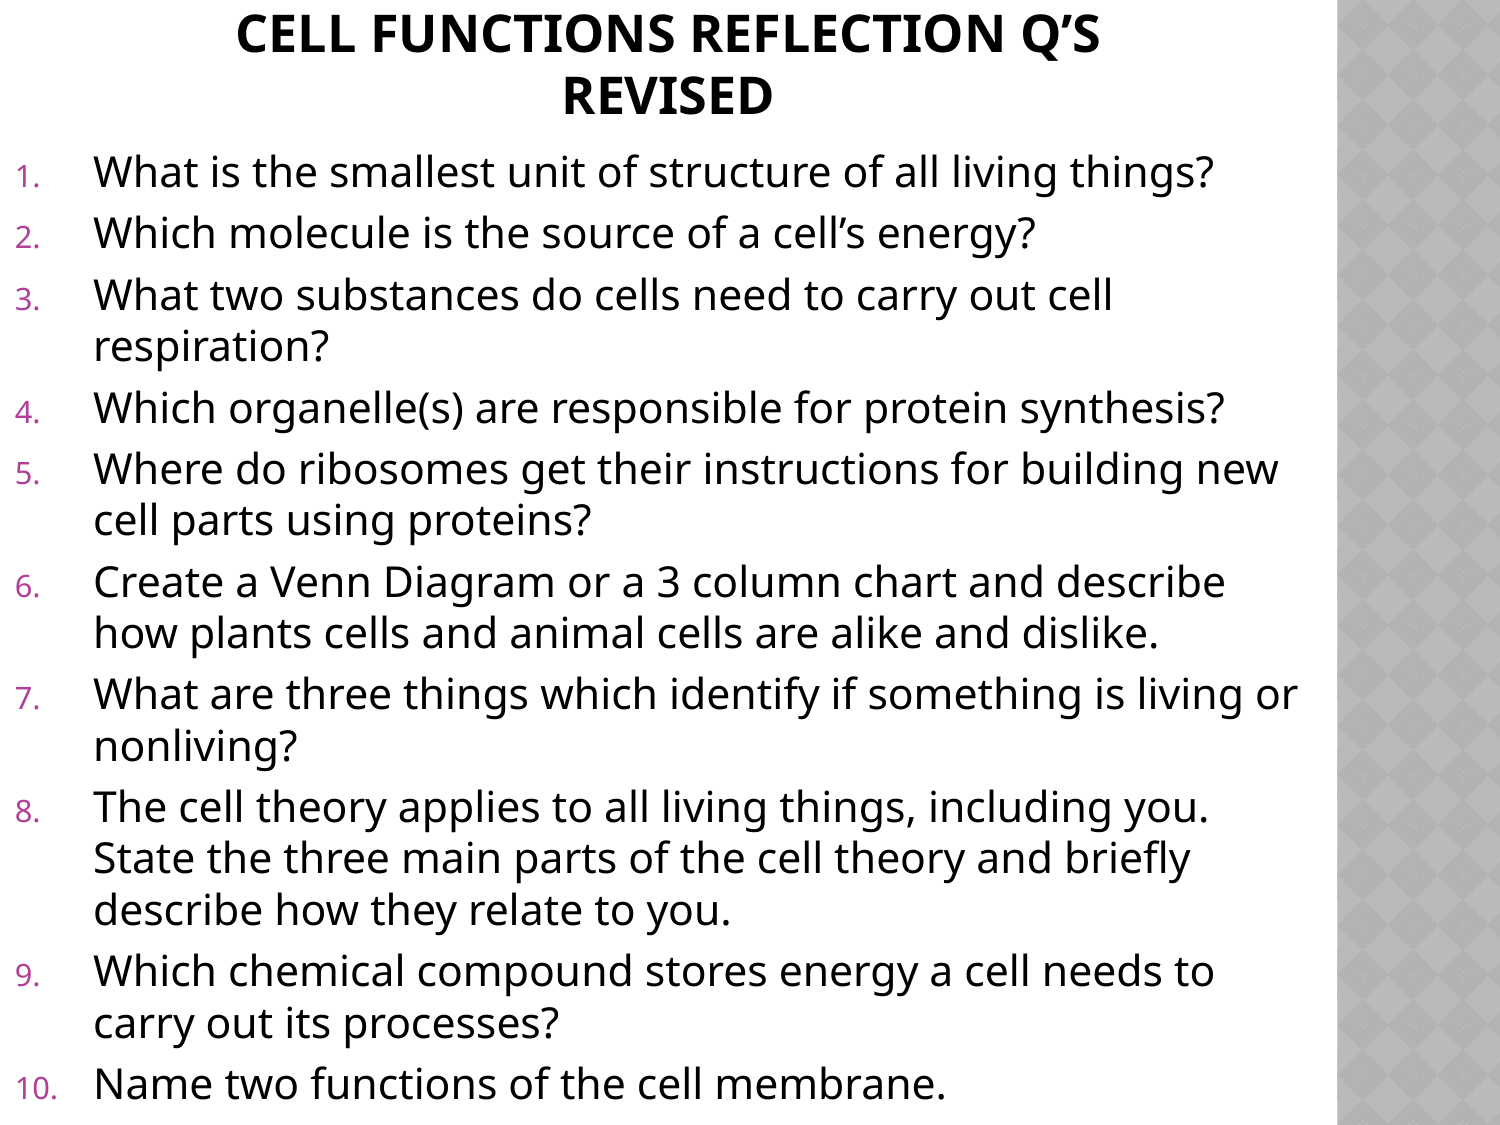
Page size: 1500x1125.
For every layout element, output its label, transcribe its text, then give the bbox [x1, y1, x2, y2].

title Cell Functions Reflection Q’s Revised [0, 0, 1338, 125]
list What is the smallest unit of structure of all living things? Which molecule is the source of a cell’s energy? What two substances do cells need to carry out cell respiration? Which organelle(s) are responsible for protein synthesis? Where do ribosomes get their instructions for building new cell parts using proteins? Create a Venn Diagram or a 3 column chart and describe how plants cells and animal cells are alike and dislike. What are three things which identify if something is living or nonliving? The cell theory applies to all living things, including you. State the three main parts of the cell theory and briefly describe how they relate to you. Which chemical compound stores energy a cell needs to carry out its processes? Name two functions of the cell membrane. [0, 137, 1325, 1125]
